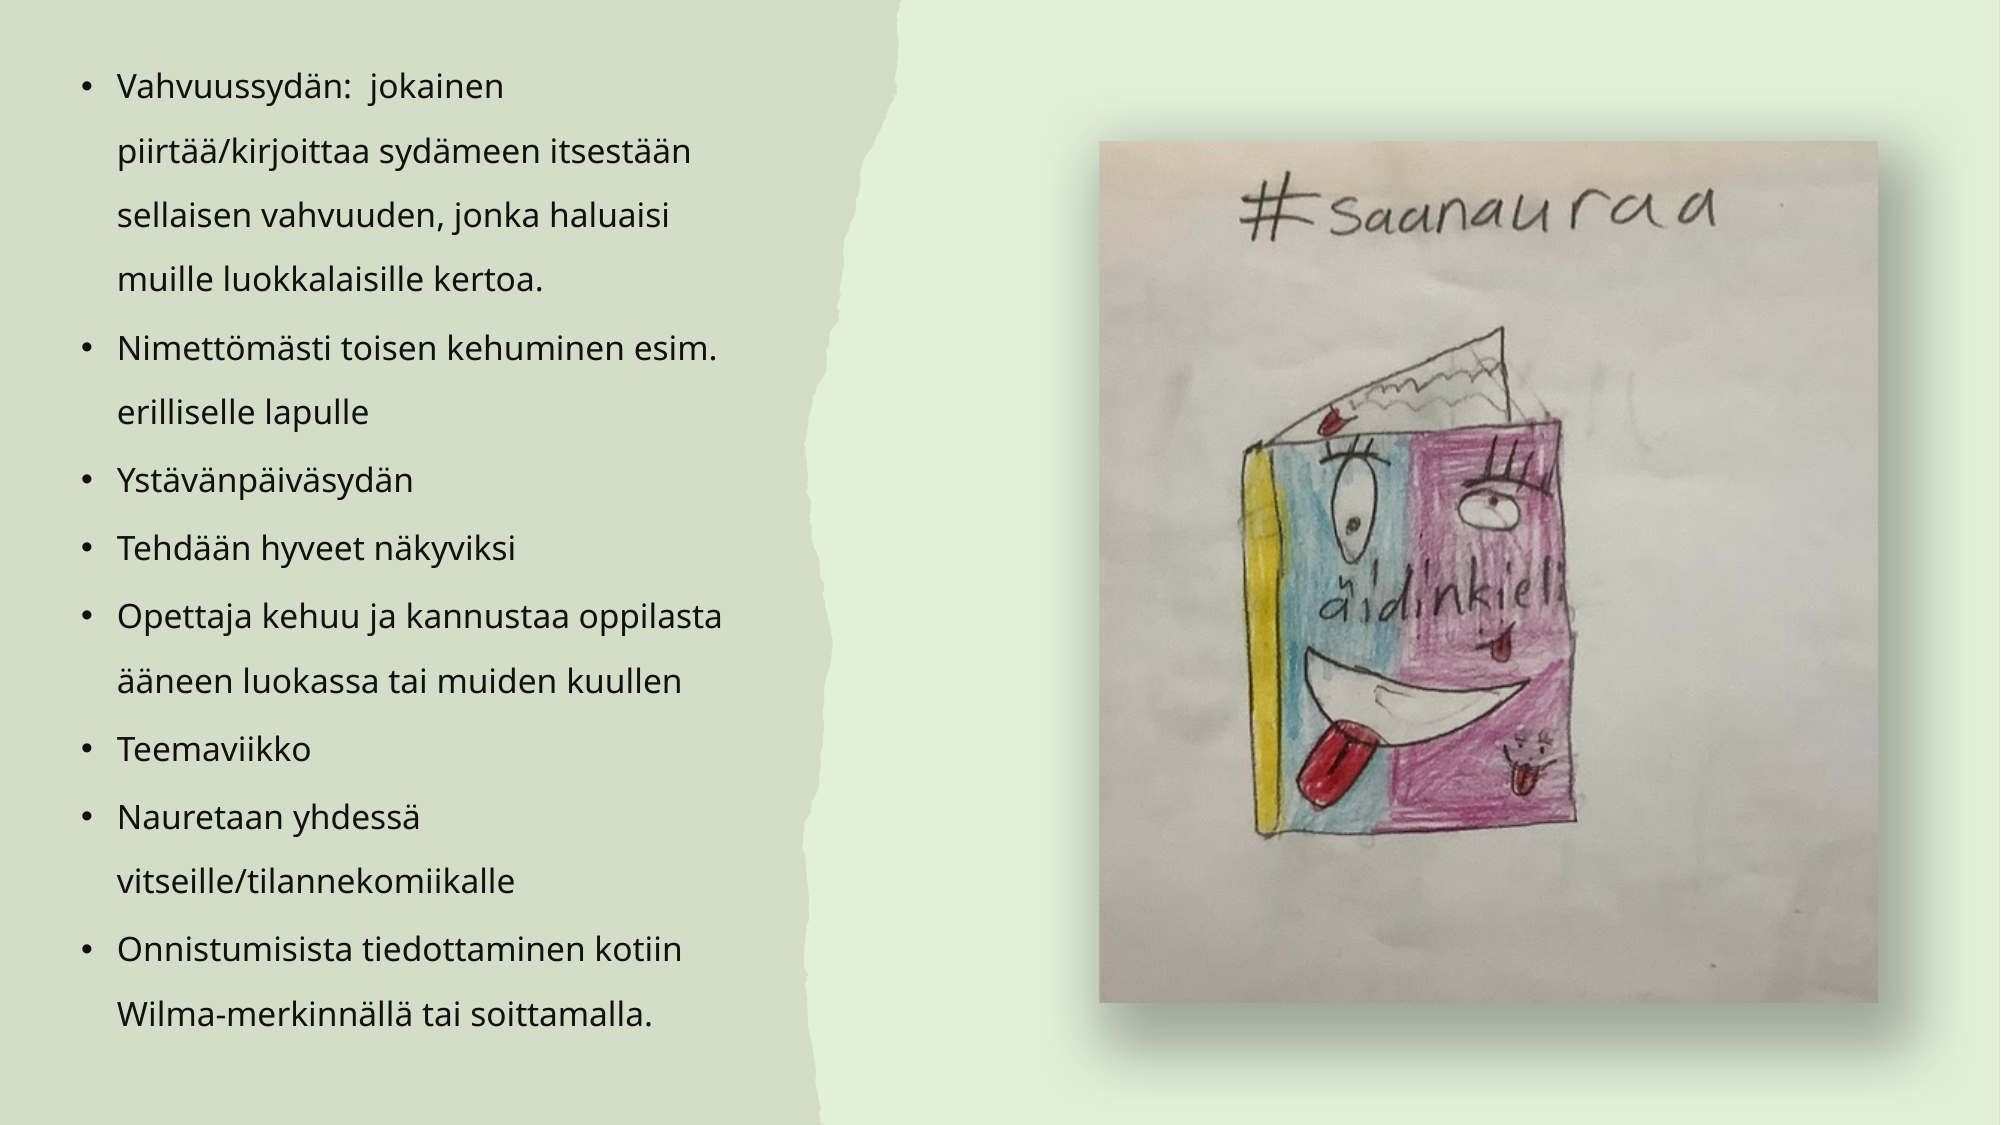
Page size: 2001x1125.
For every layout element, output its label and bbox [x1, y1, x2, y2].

text_box [803, 0, 2000, 1125]
text_box [0, 0, 989, 1125]
picture [1099, 140, 1879, 1003]
